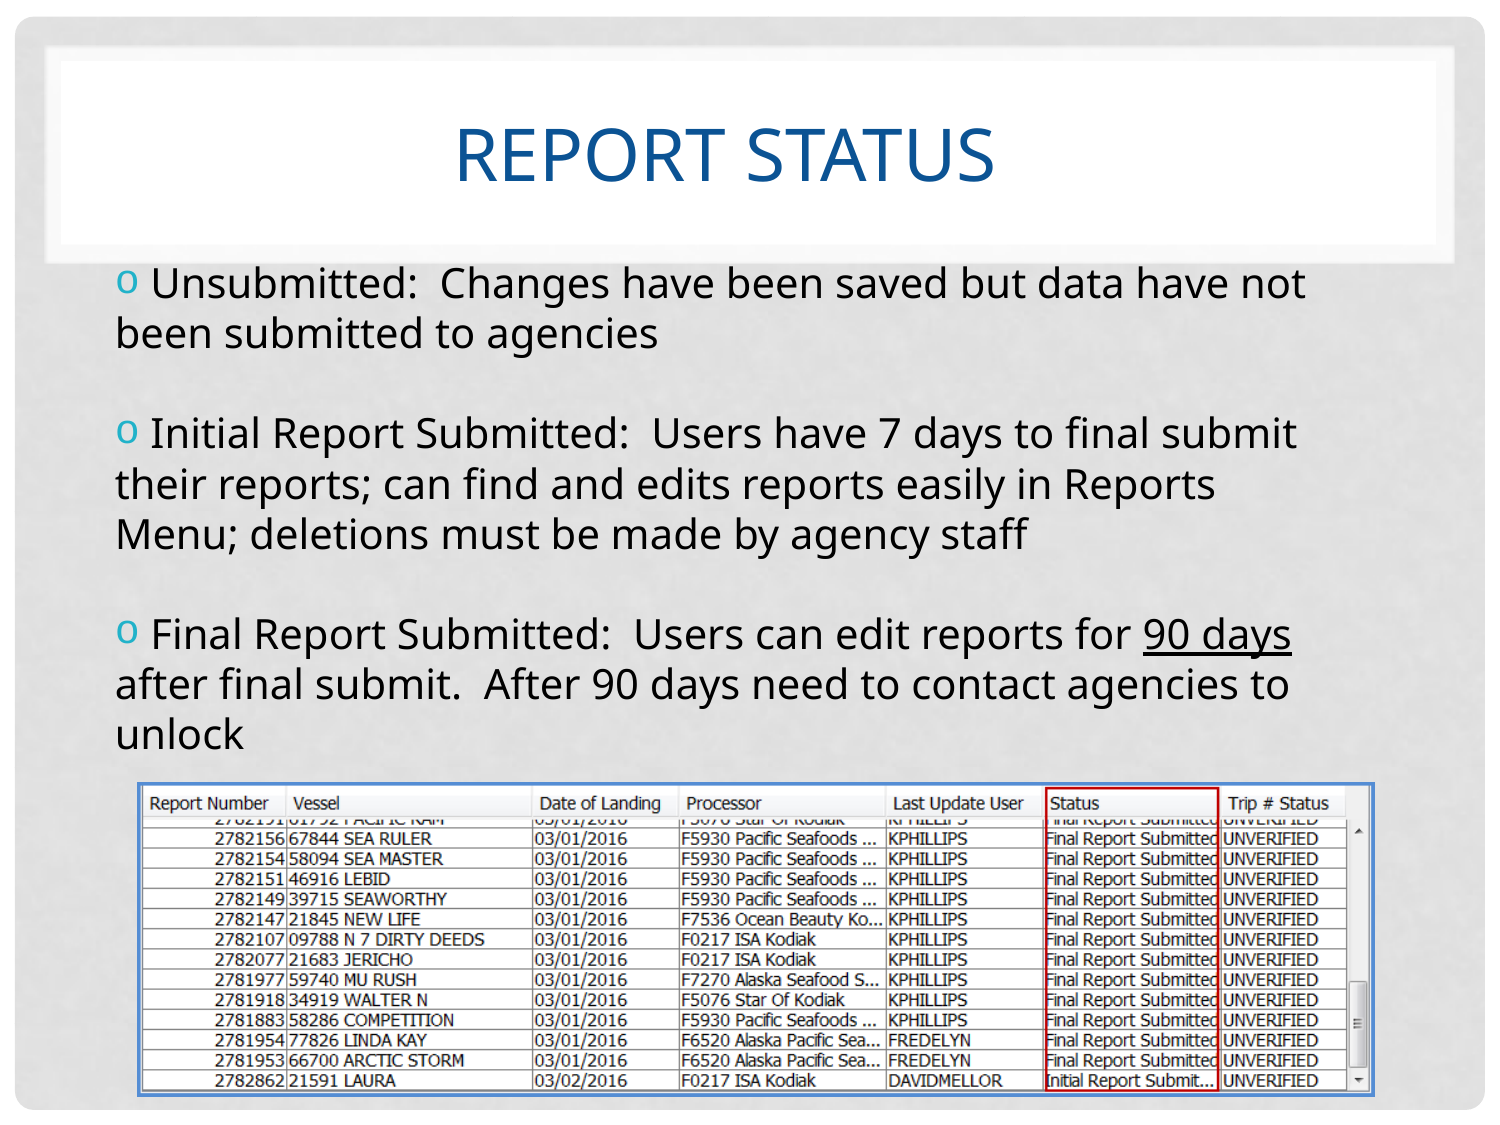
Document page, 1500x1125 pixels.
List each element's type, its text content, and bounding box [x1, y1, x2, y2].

text_box Unsubmitted: Changes have been saved but data have not been submitted to agencies Initial Report Submitted: Users have 7 days to final submit their reports; can find and edits reports easily in Reports Menu; deletions must be made by agency staff Final Report Submitted: Users can edit reports for 90 days after final submit. After 90 days need to contact agencies to unlock [99, 249, 1350, 765]
picture [137, 782, 1376, 1097]
title Report Status [112, 87, 1338, 218]
